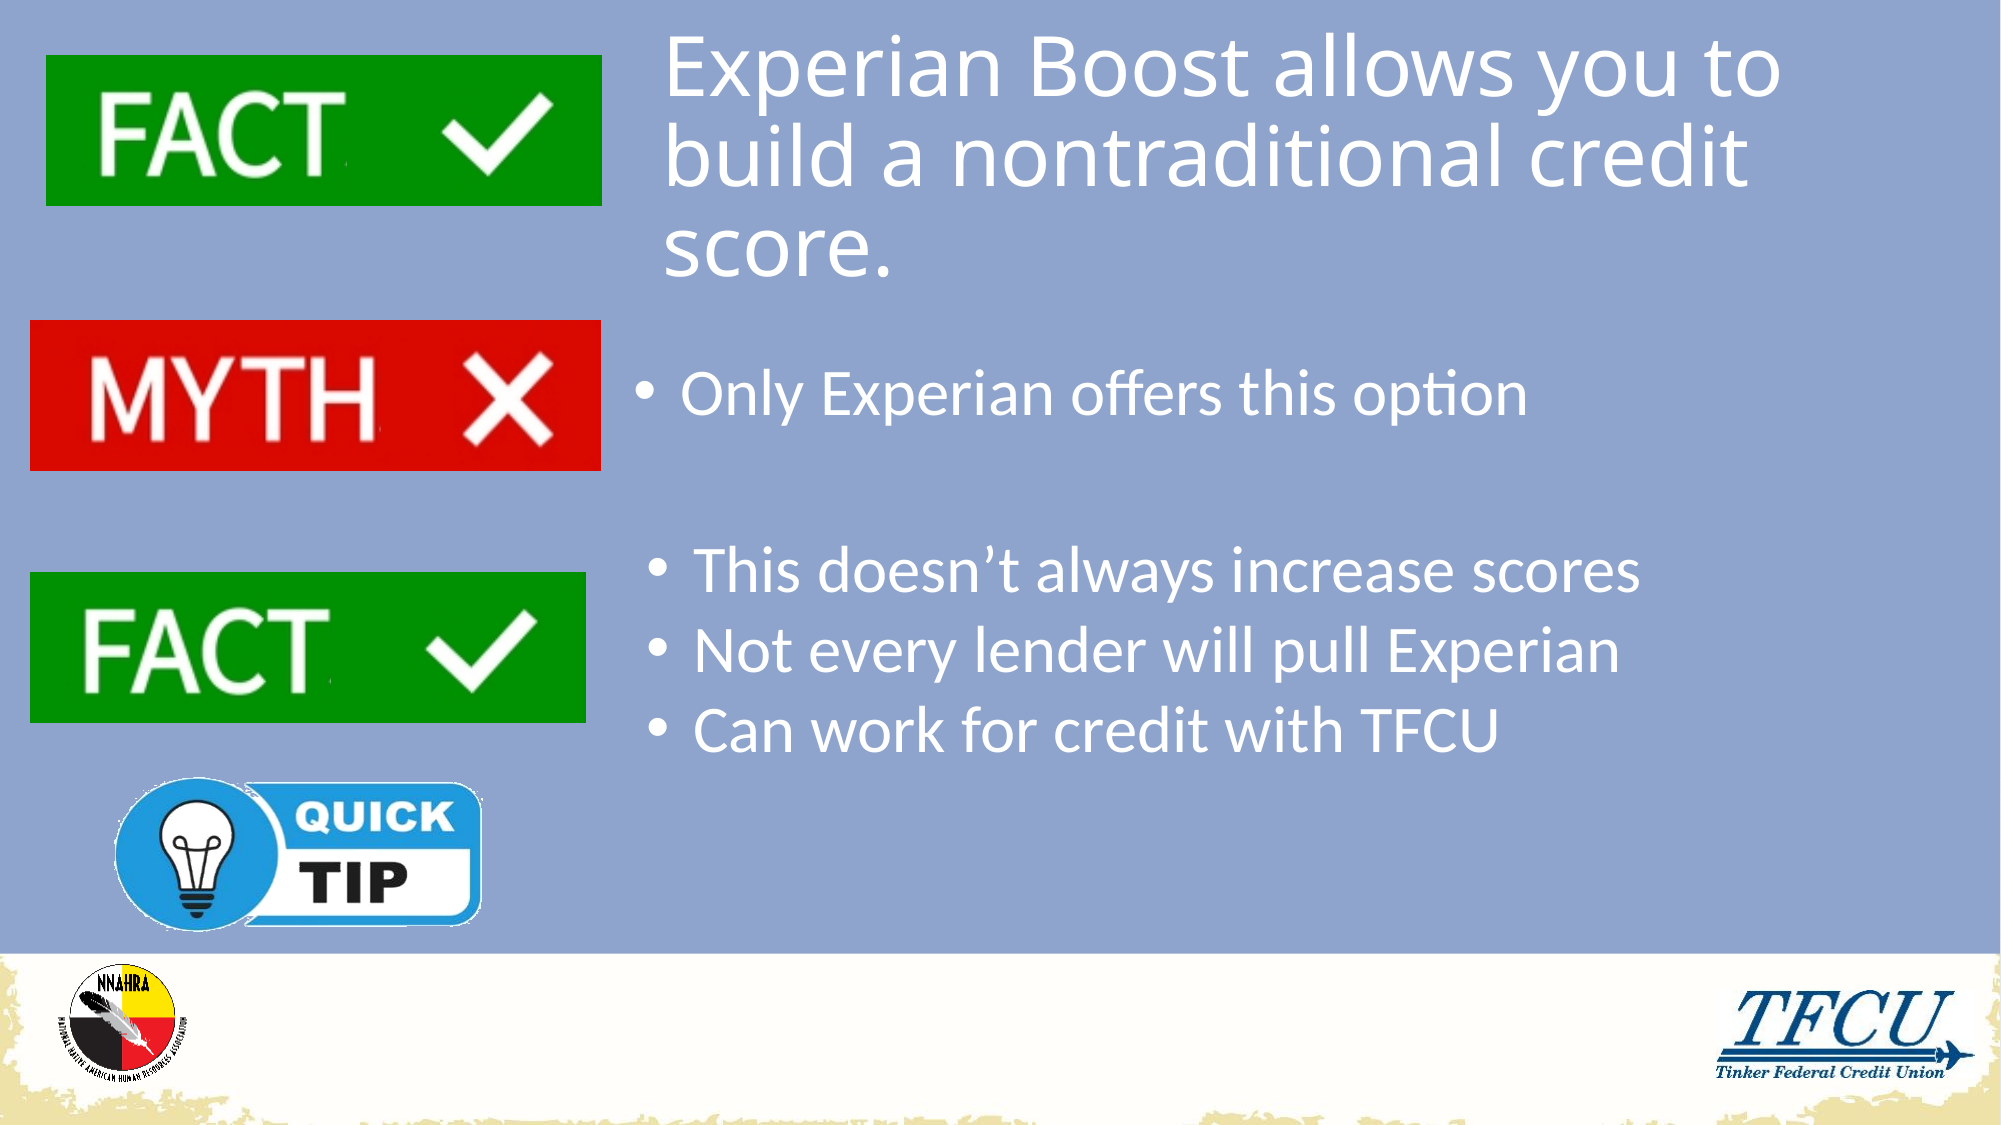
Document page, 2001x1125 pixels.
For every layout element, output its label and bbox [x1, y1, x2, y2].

text_box [30, 320, 601, 471]
picture [0, 0, 2000, 1125]
text_box [102, 765, 491, 941]
text_box [46, 55, 602, 206]
text_box [30, 572, 586, 724]
